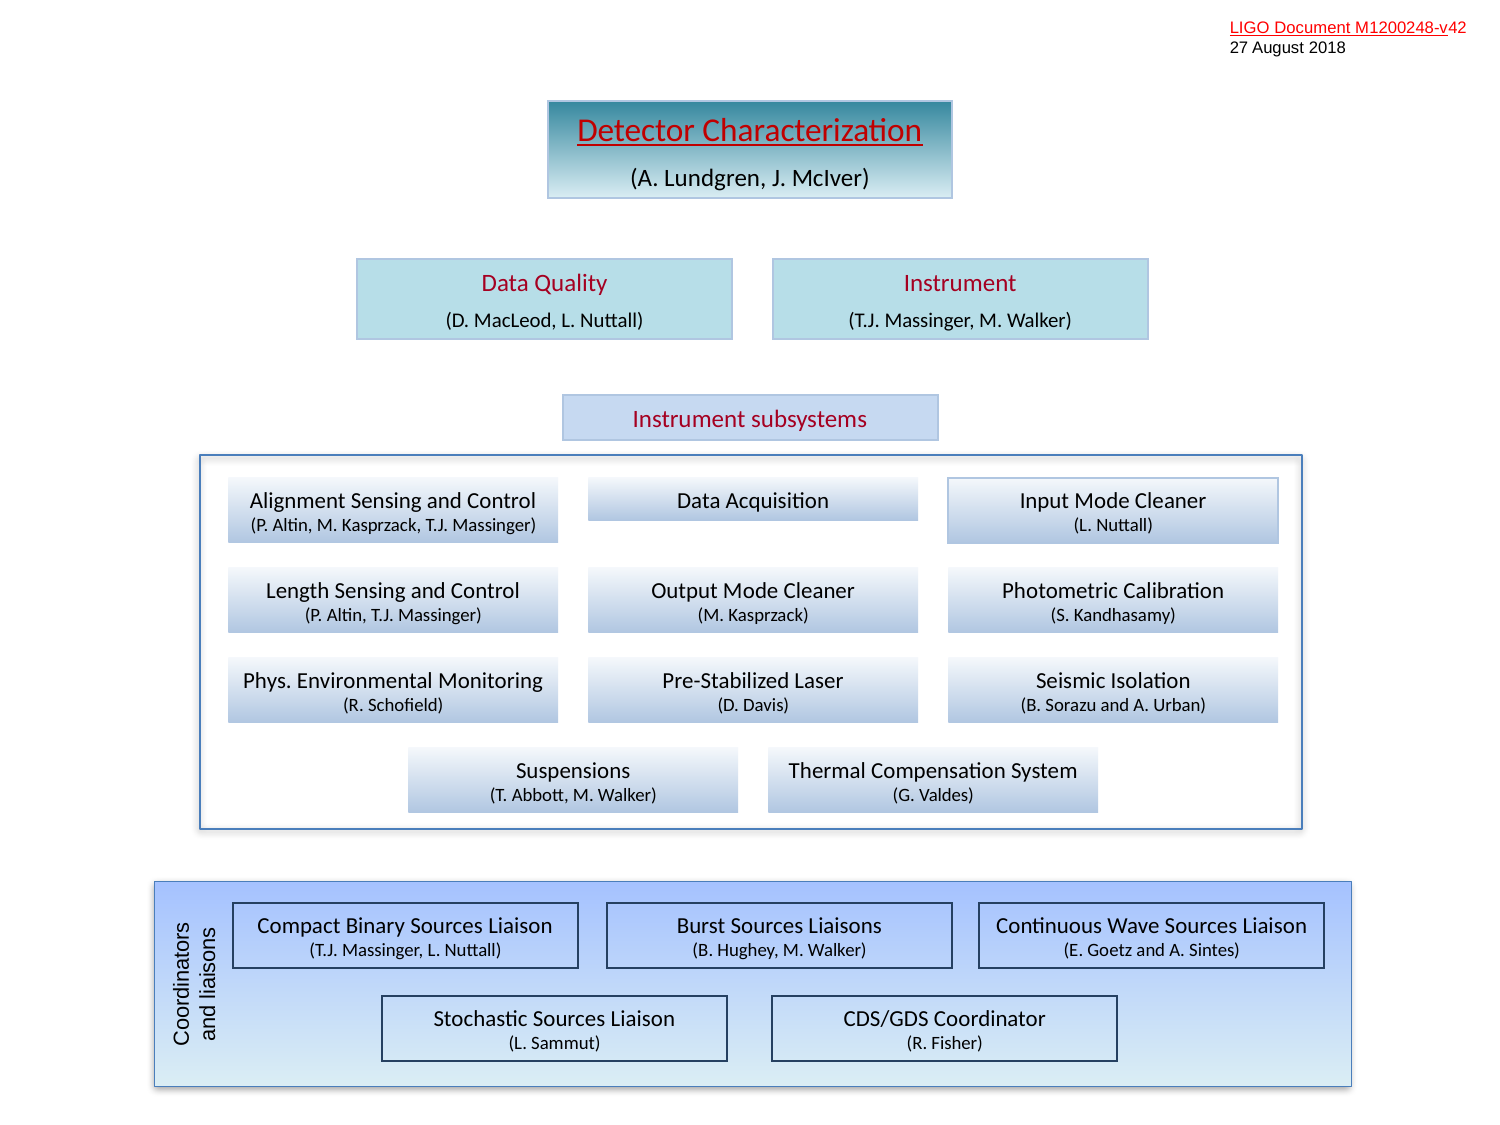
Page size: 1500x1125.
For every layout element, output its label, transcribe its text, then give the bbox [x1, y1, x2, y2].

text_box Detector Characterization (A. Lundgren, J. McIver) [548, 101, 953, 199]
text_box Data Quality (D. MacLeod, L. Nuttall) [357, 258, 733, 339]
text_box Instrument subsystems [562, 395, 938, 440]
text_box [199, 454, 1303, 830]
text_box Instrument (T.J. Massinger, M. Walker) [772, 258, 1148, 339]
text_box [154, 881, 1352, 1087]
